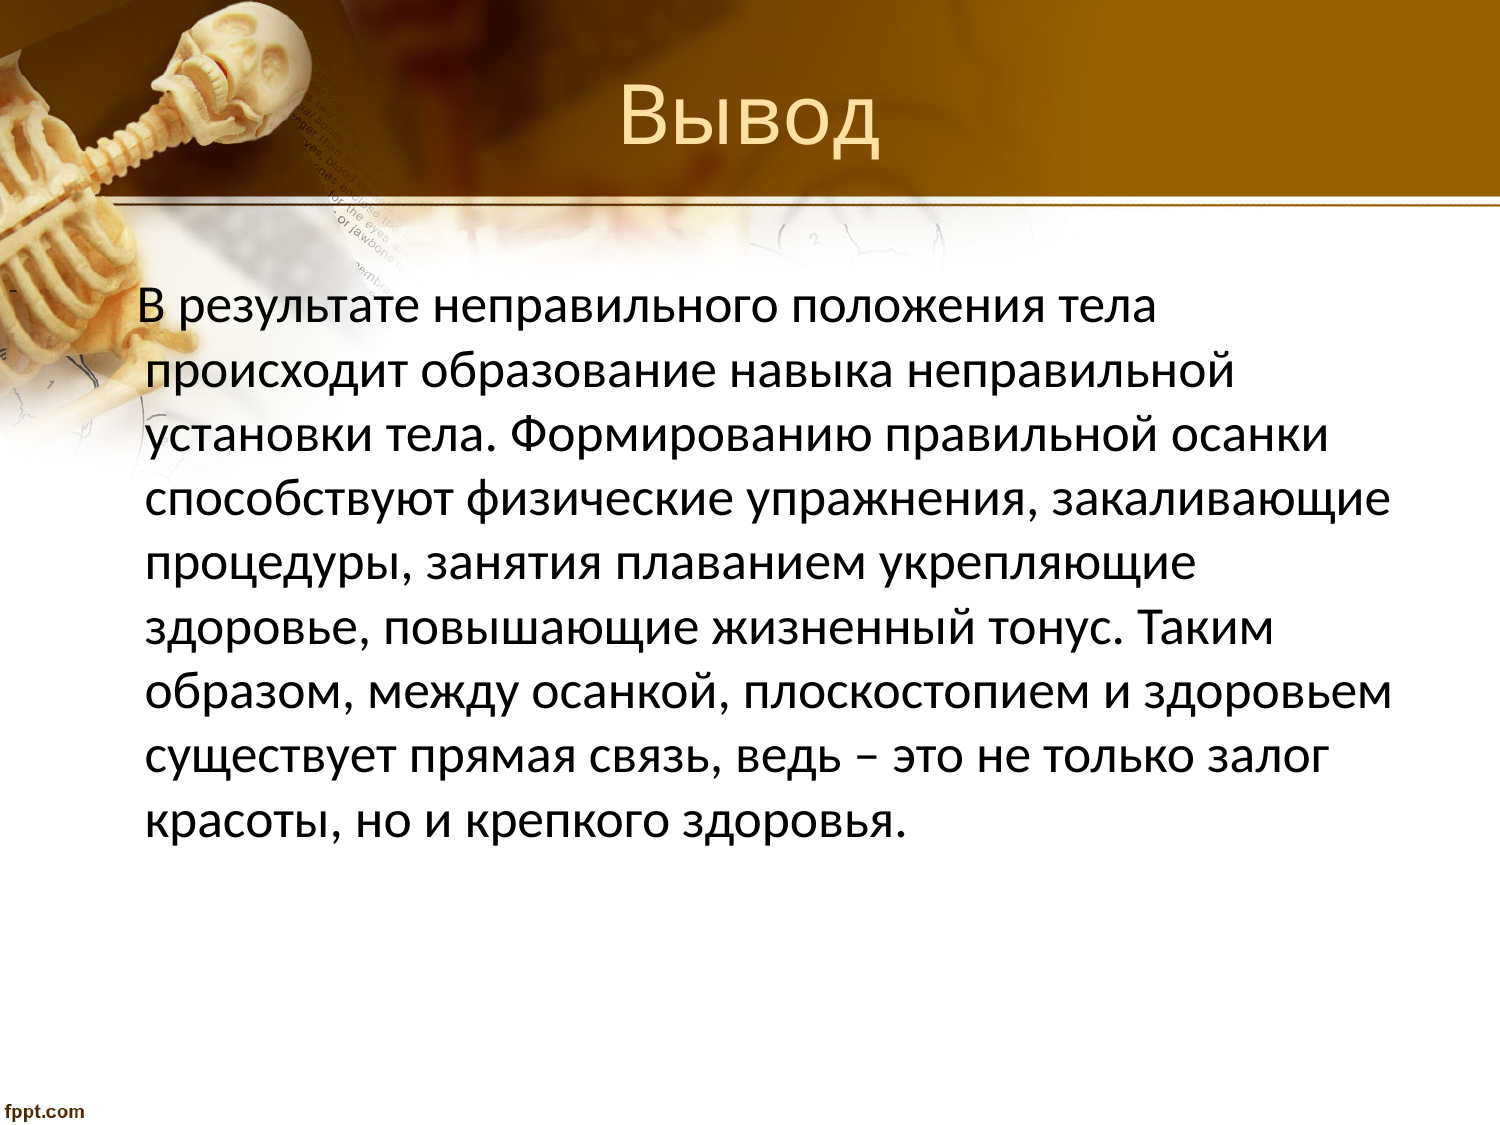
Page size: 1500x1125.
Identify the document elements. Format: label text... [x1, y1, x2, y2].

title Вывод [73, 35, 1424, 187]
picture [0, 0, 1500, 1125]
list В результате неправильного положения тела происходит образование навыка неправильной установки тела. Формированию правильной осанки способствуют физические упражнения, закаливающие процедуры, занятия плаванием укрепляющие здоровье, повышающие жизненный тонус. Таким образом, между осанкой, плоскостопием и здоровьем существует прямая связь, ведь – это не только залог красоты, но и крепкого здоровья. [73, 261, 1424, 905]
